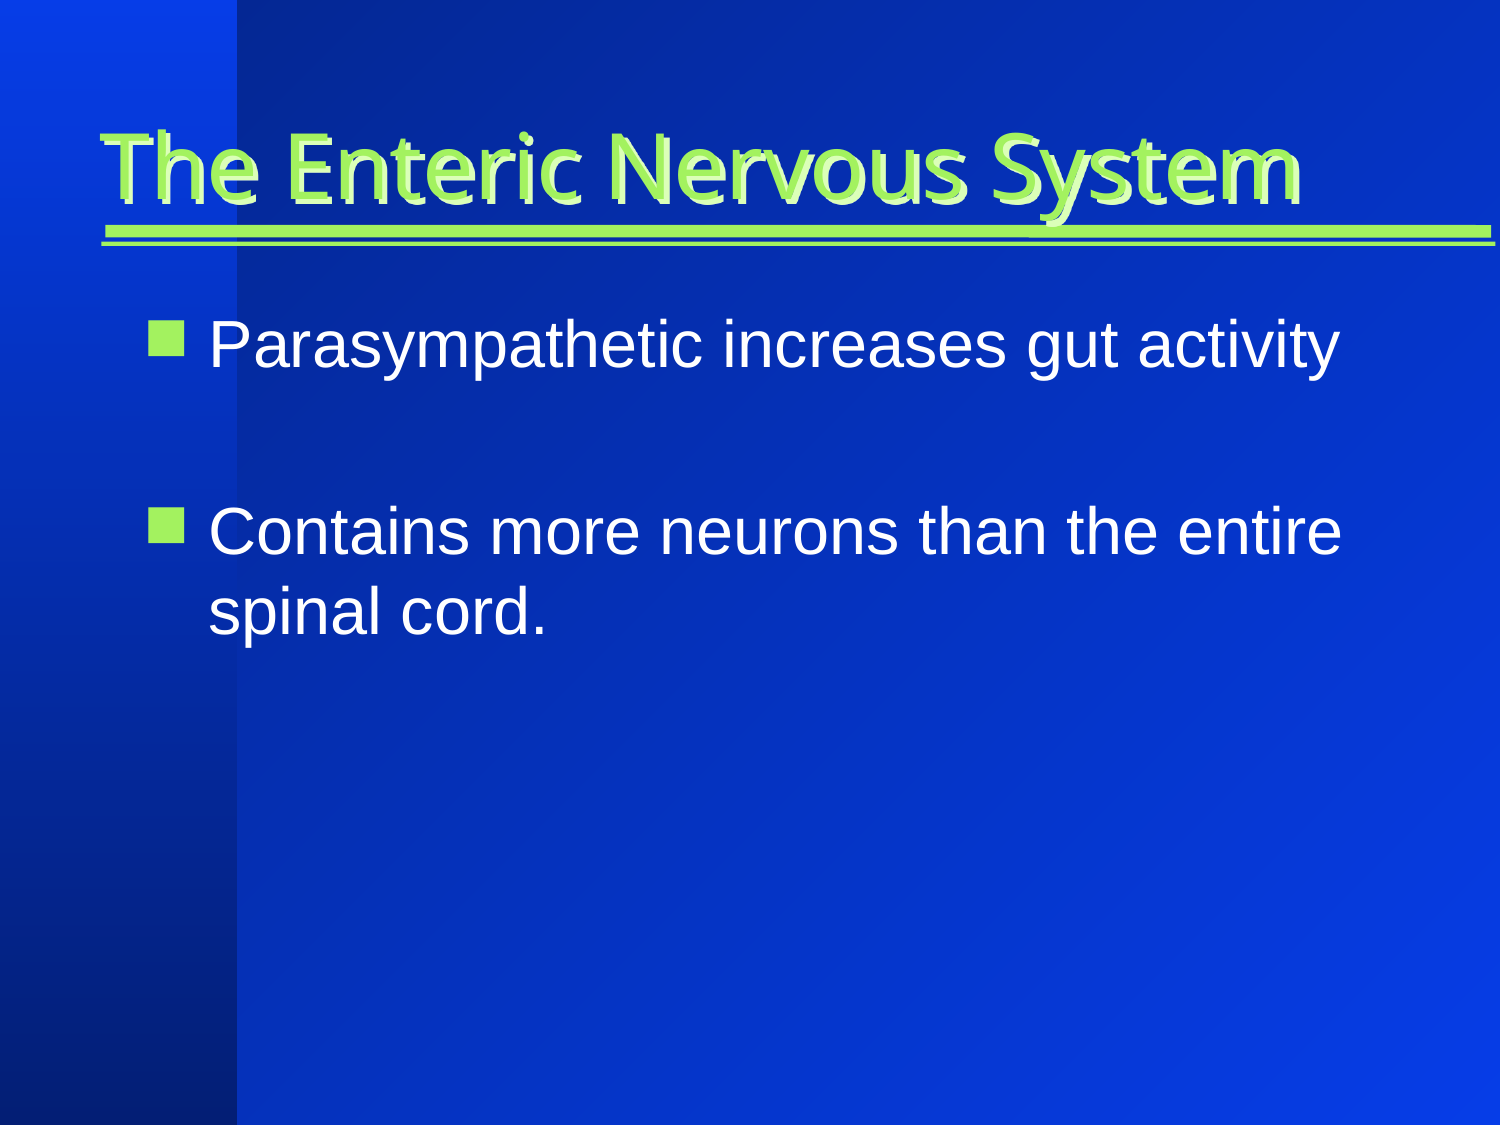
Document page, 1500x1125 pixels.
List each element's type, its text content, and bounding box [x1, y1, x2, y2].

list Parasympathetic increases gut activity Contains more neurons than the entire spinal cord. [137, 293, 1413, 975]
title The Enteric Nervous System [84, 43, 1363, 225]
